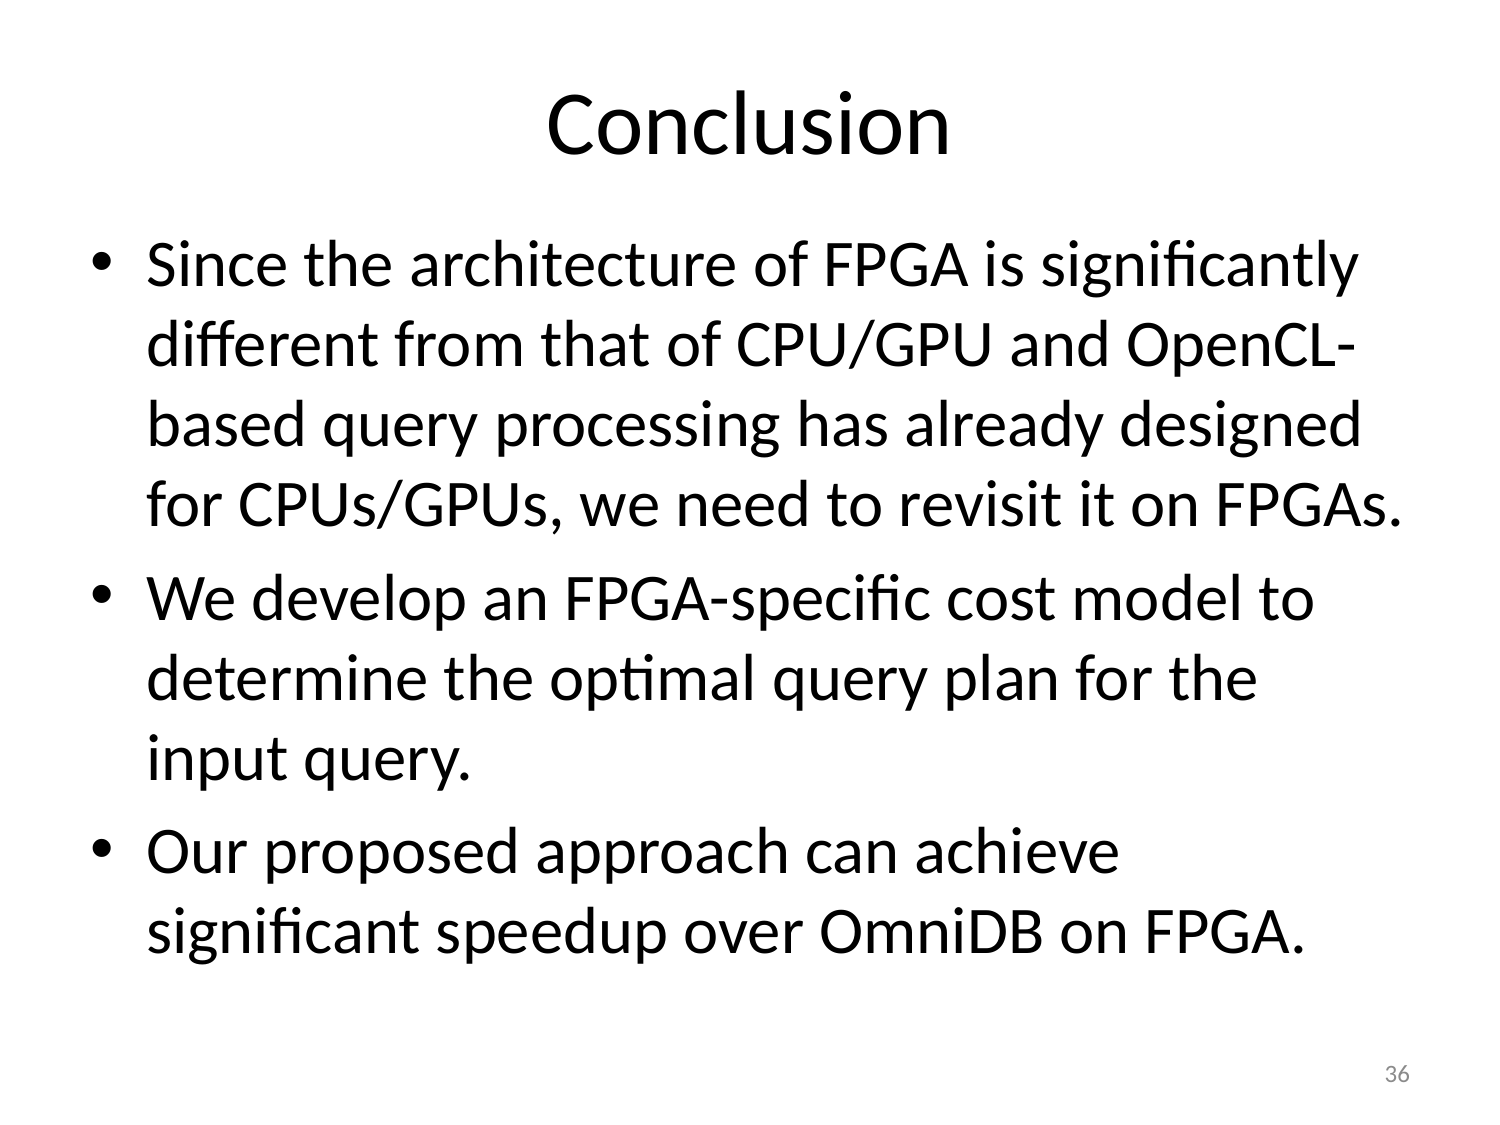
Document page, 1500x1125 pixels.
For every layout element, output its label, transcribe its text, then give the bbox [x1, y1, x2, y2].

list Since the architecture of FPGA is significantly different from that of CPU/GPU and OpenCL-based query processing has already designed for CPUs/GPUs, we need to revisit it on FPGAs. We develop an FPGA-specific cost model to determine the optimal query plan for the input query. Our proposed approach can achieve significant speedup over OmniDB on FPGA. [75, 212, 1425, 1043]
title Conclusion [75, 45, 1425, 190]
slide_number 36 [1074, 1042, 1425, 1103]
